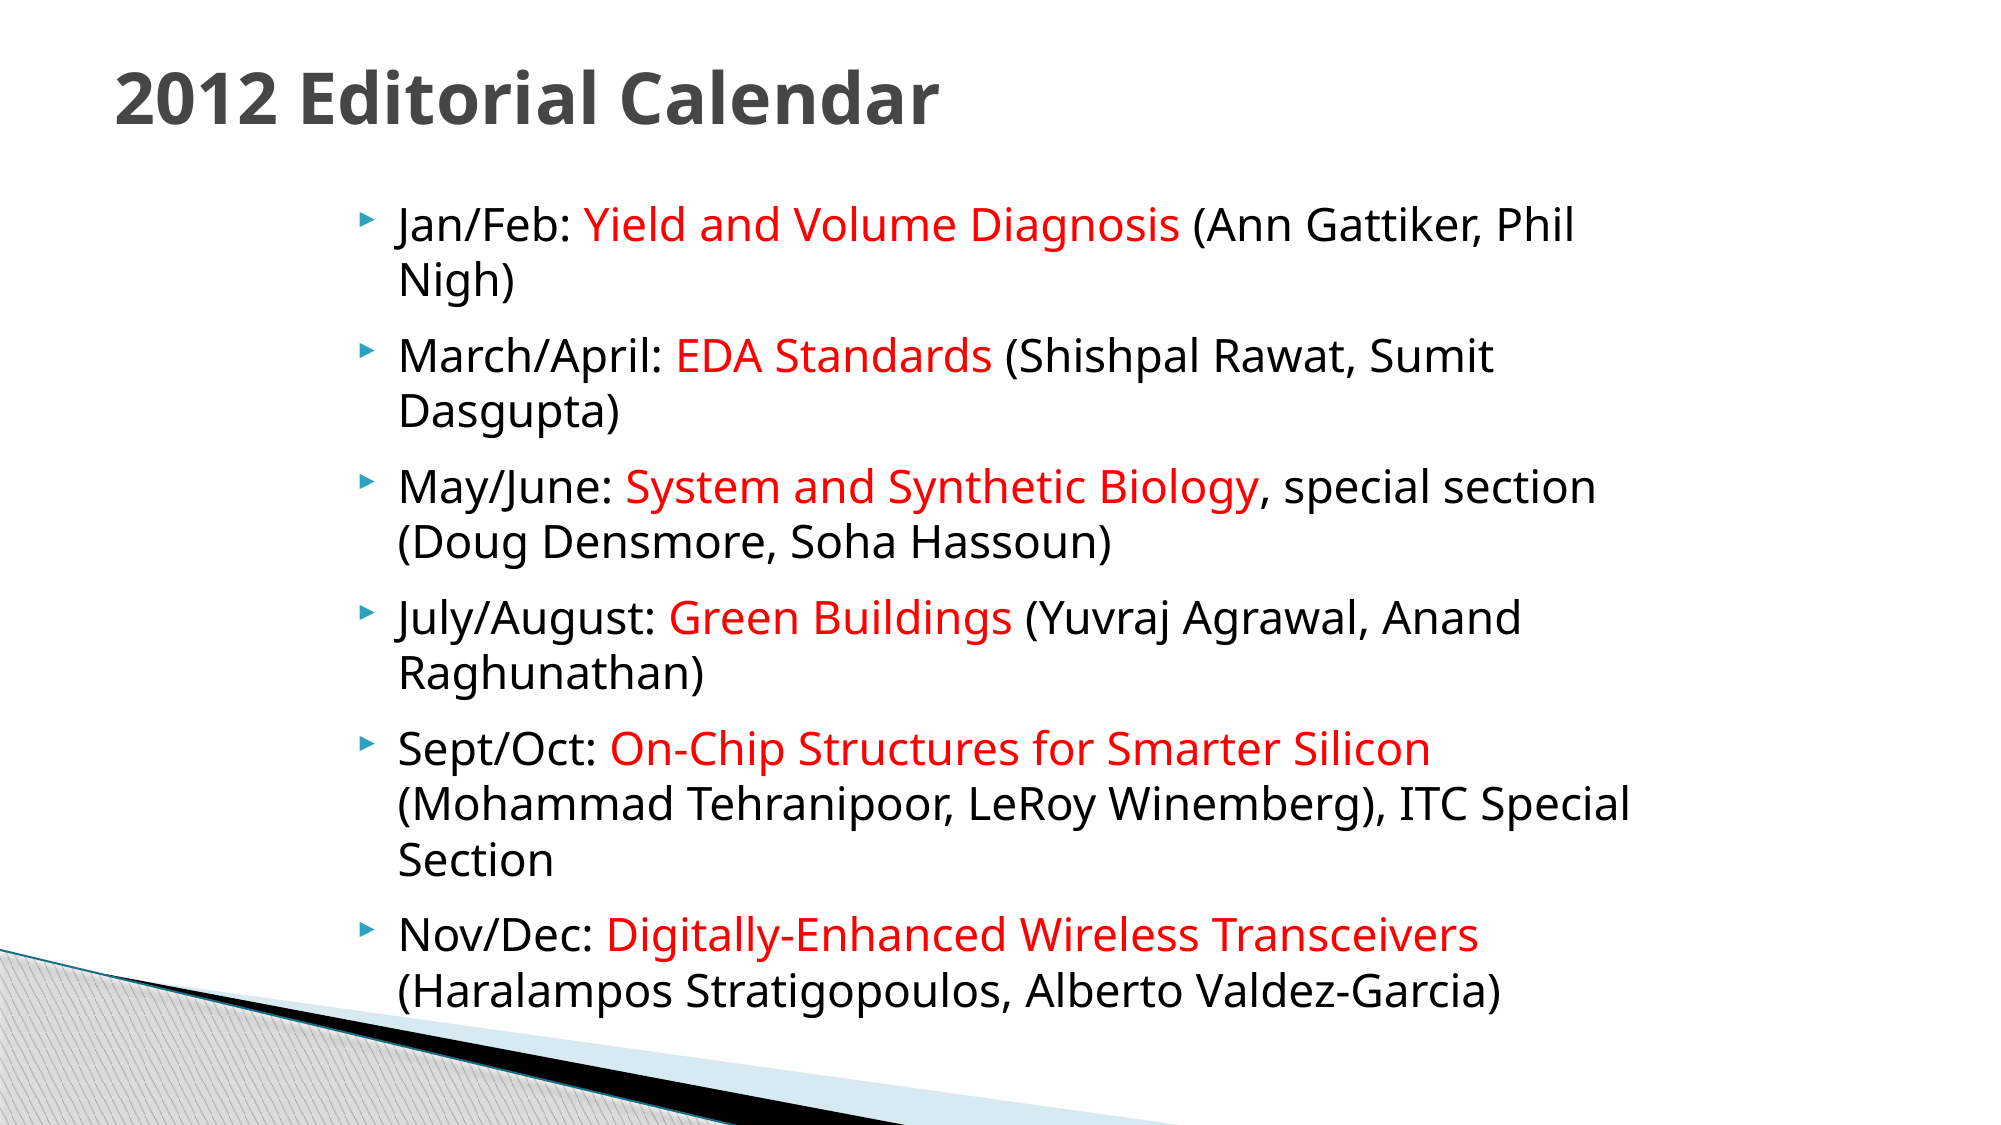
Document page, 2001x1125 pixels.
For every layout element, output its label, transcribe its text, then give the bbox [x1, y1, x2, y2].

title 2012 Editorial Calendar [99, 45, 1900, 233]
list Jan/Feb: Yield and Volume Diagnosis (Ann Gattiker, Phil Nigh) March/April: EDA Standards (Shishpal Rawat, Sumit Dasgupta) May/June: System and Synthetic Biology, special section (Doug Densmore, Soha Hassoun) July/August: Green Buildings (Yuvraj Agrawal, Anand Raghunathan) Sept/Oct: On-Chip Structures for Smarter Silicon (Mohammad Tehranipoor, LeRoy Winemberg), ITC Special Section Nov/Dec: Digitally-Enhanced Wireless Transceivers (Haralampos Stratigopoulos, Alberto Valdez-Garcia) [324, 233, 1675, 1025]
